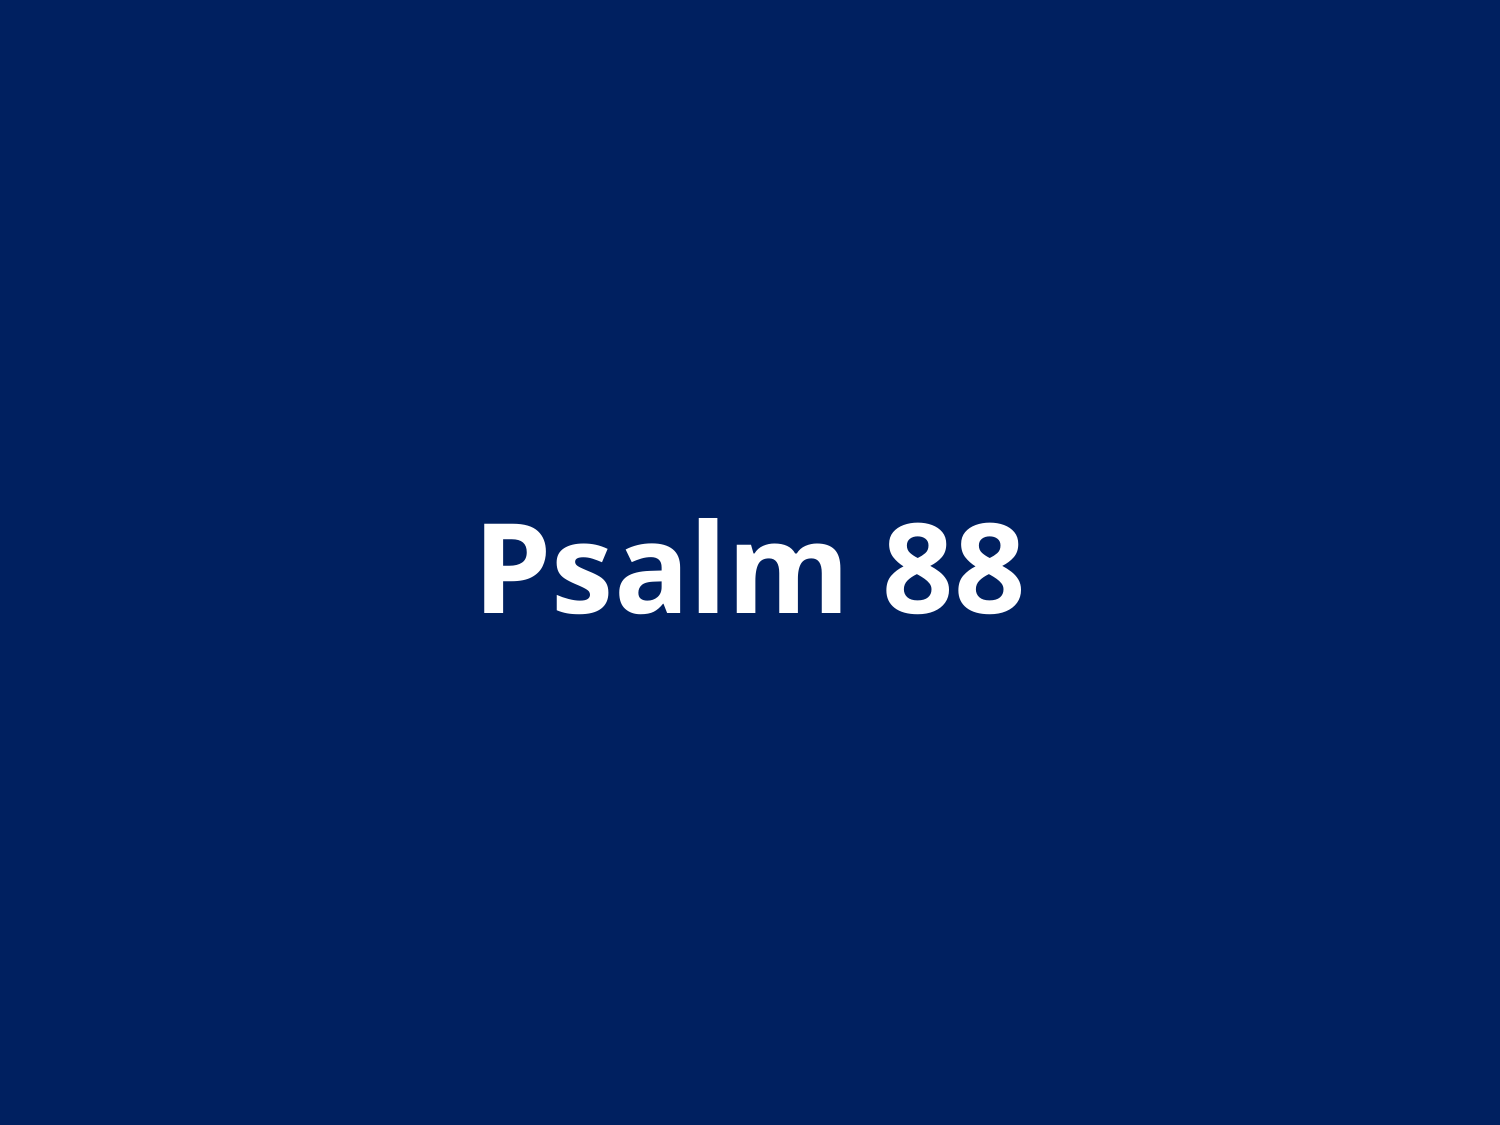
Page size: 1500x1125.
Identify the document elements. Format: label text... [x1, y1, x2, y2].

title Psalm 88 [112, 476, 1388, 649]
